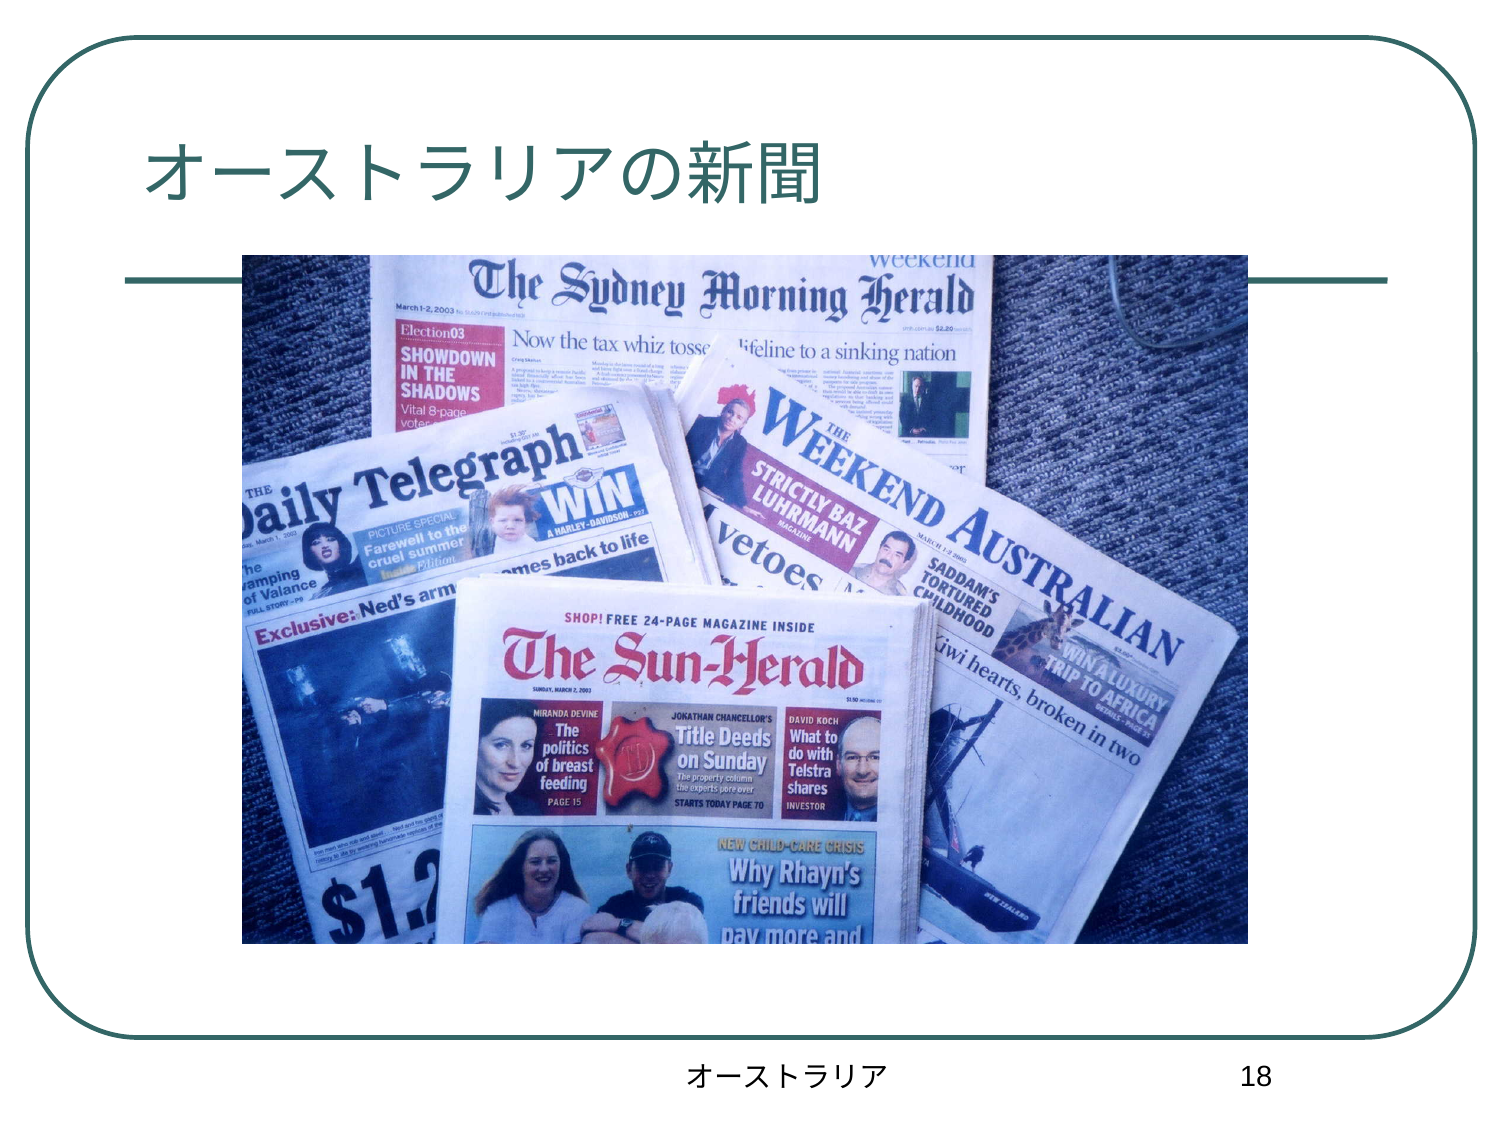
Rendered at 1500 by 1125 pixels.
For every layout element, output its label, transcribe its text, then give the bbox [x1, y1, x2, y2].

title オーストラリアの新聞 [125, 87, 1341, 220]
slide_number 18 [1125, 1050, 1388, 1125]
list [241, 255, 1248, 944]
footer オーストラリア [549, 1050, 1025, 1125]
